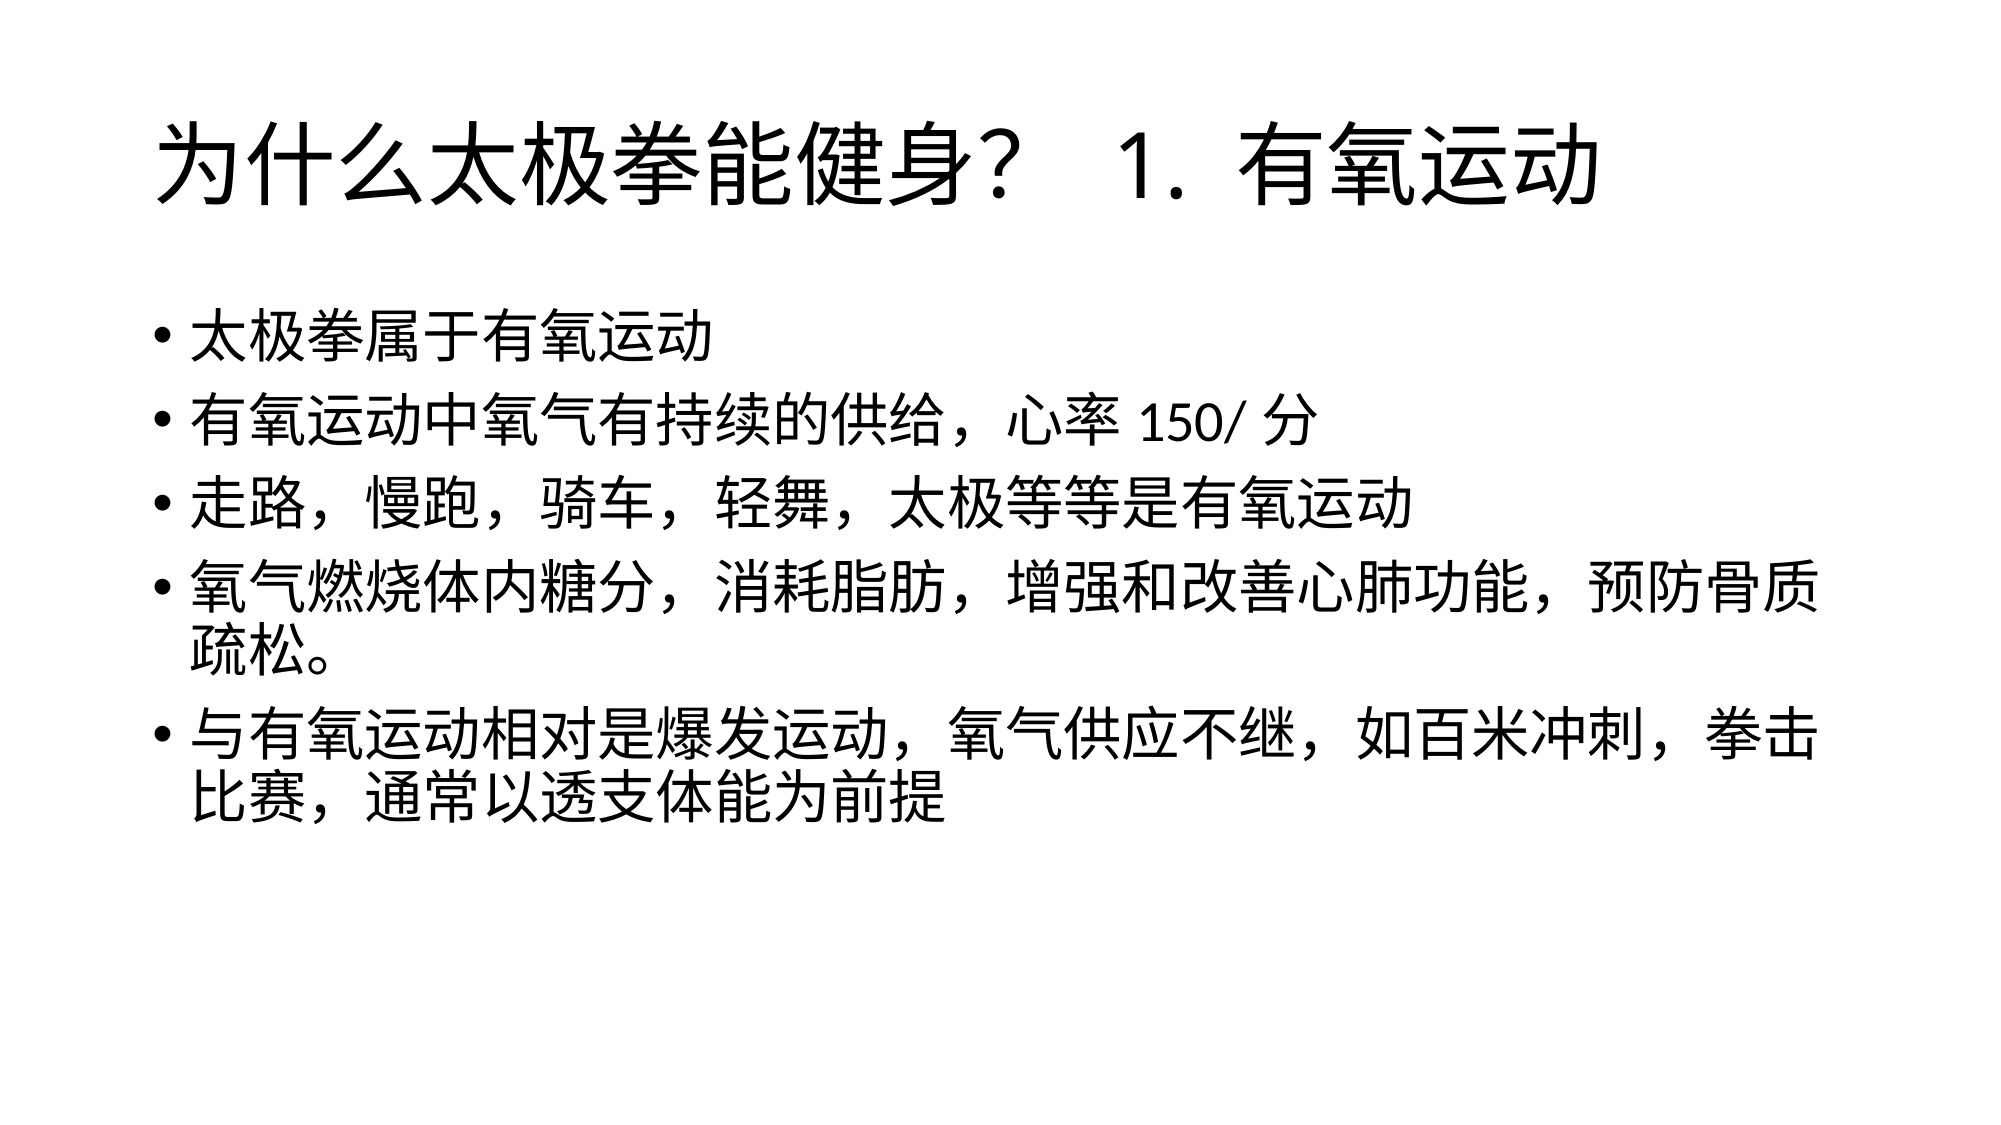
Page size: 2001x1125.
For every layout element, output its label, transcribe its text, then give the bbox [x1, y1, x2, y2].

title 为什么太极拳能健身？ 1. 有氧运动 [137, 59, 1863, 278]
list 太极拳属于有氧运动 有氧运动中氧气有持续的供给，心率150/分 走路，慢跑，骑车，轻舞，太极等等是有氧运动 氧气燃烧体内糖分，消耗脂肪，增强和改善心肺功能，预防骨质疏松。 与有氧运动相对是爆发运动，氧气供应不继，如百米冲刺，拳击比赛，通常以透支体能为前提 [137, 299, 1863, 1014]
